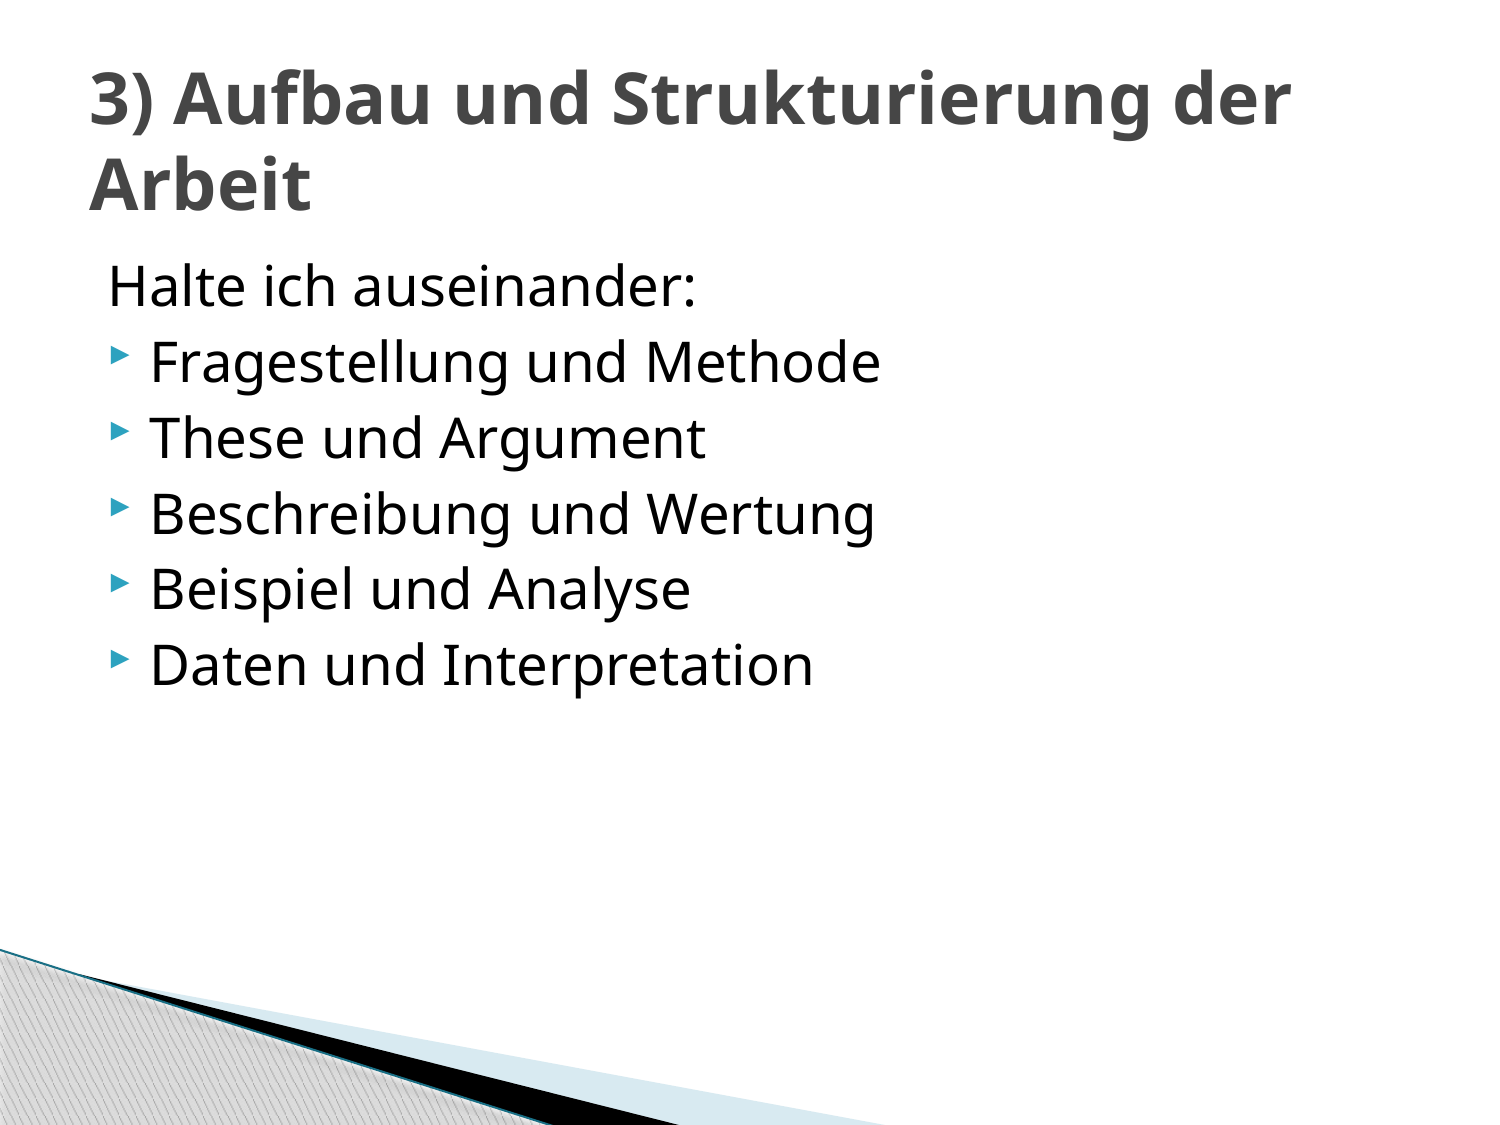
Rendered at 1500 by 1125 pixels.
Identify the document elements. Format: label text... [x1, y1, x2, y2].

title 3) Aufbau und Strukturierung der Arbeit [75, 45, 1425, 233]
list Halte ich auseinander: Fragestellung und Methode These und Argument Beschreibung und Wertung Beispiel und Analyse Daten und Interpretation [75, 243, 1425, 986]
